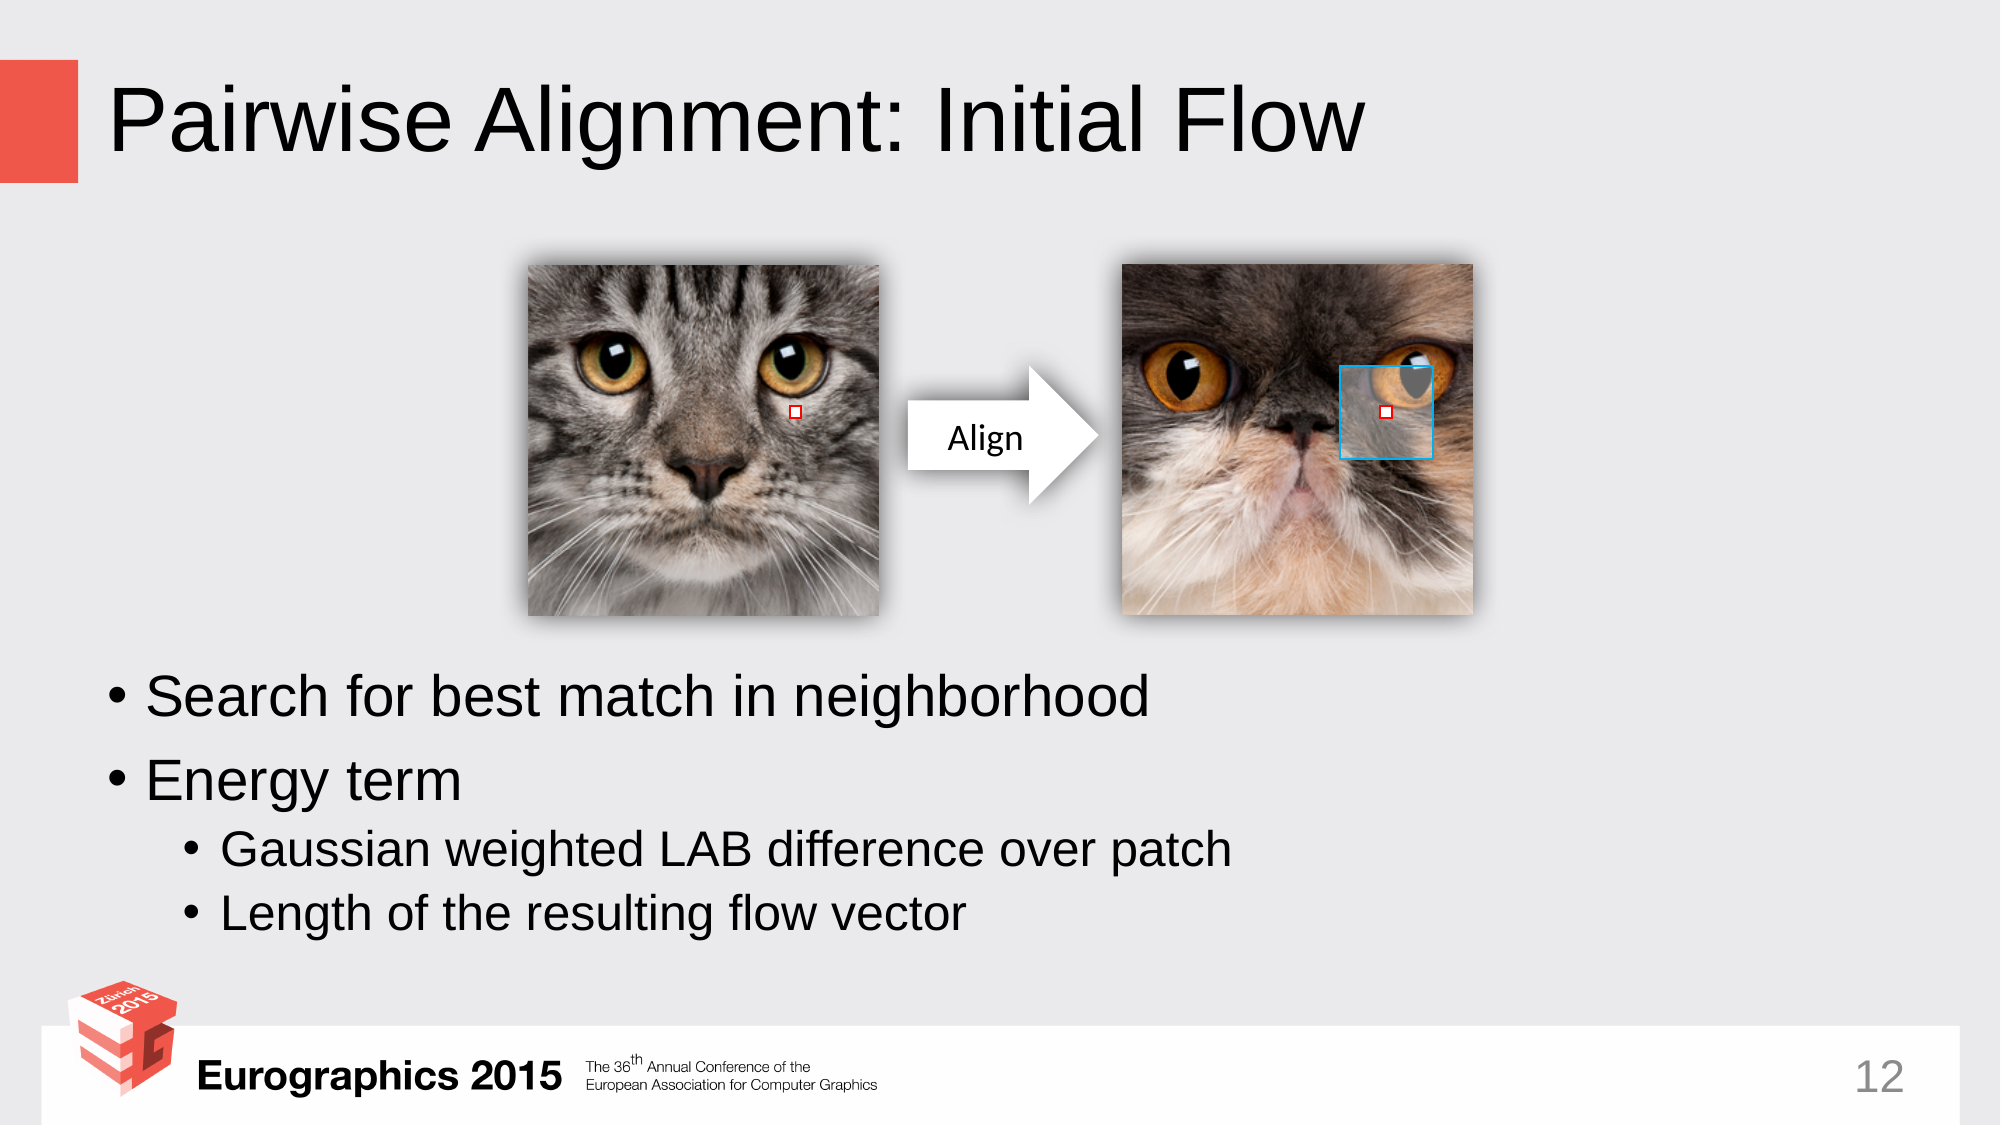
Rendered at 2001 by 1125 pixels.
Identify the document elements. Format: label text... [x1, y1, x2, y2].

list Search for best match in neighborhood Energy term Gaussian weighted LAB difference over patch Length of the resulting flow vector [78, 658, 1922, 986]
picture [0, 0, 2001, 1125]
title Pairwise Alignment: Initial Flow [78, 59, 1922, 183]
text_box Align [906, 363, 1101, 508]
slide_number 12 [1453, 1043, 1921, 1104]
